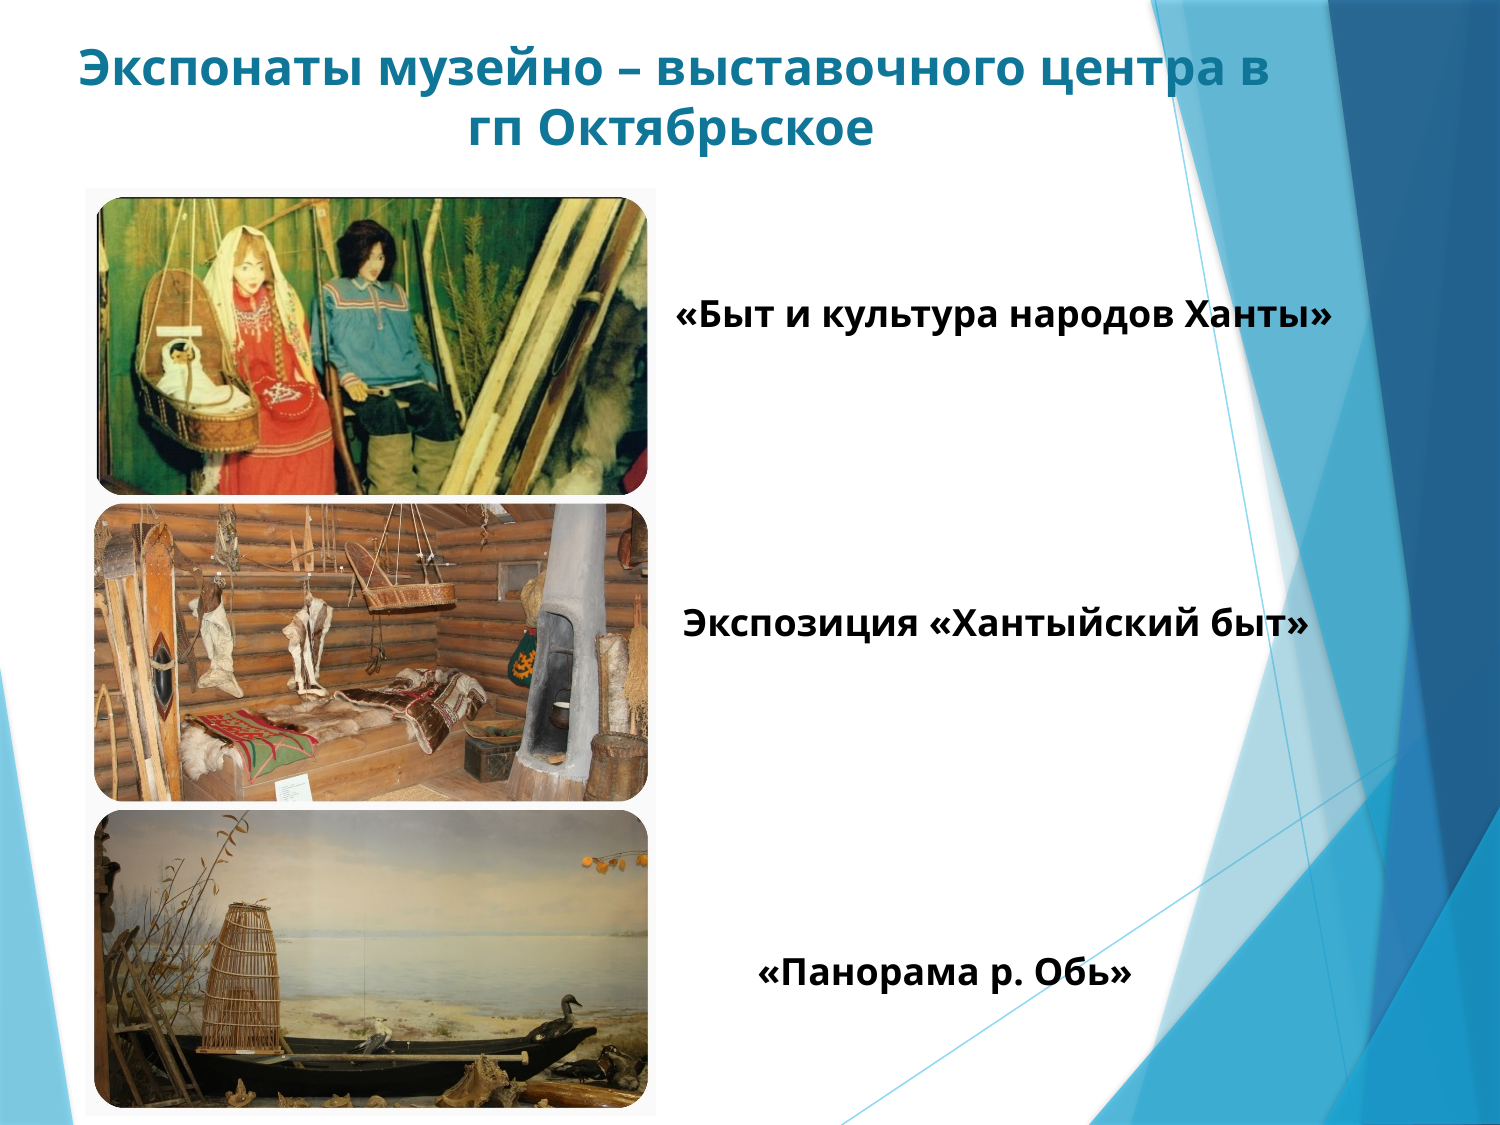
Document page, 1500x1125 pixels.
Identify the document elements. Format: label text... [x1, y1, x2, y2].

text_box Экспозиция «Хантыйский быт» [667, 591, 1325, 652]
text_box «Панорама р. Обь» [742, 940, 1148, 1001]
title Экспонаты музейно – выставочного центра в гп Октябрьское [0, 28, 1344, 266]
text_box «Быт и культура народов Ханты» [660, 282, 1348, 343]
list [84, 187, 656, 1116]
